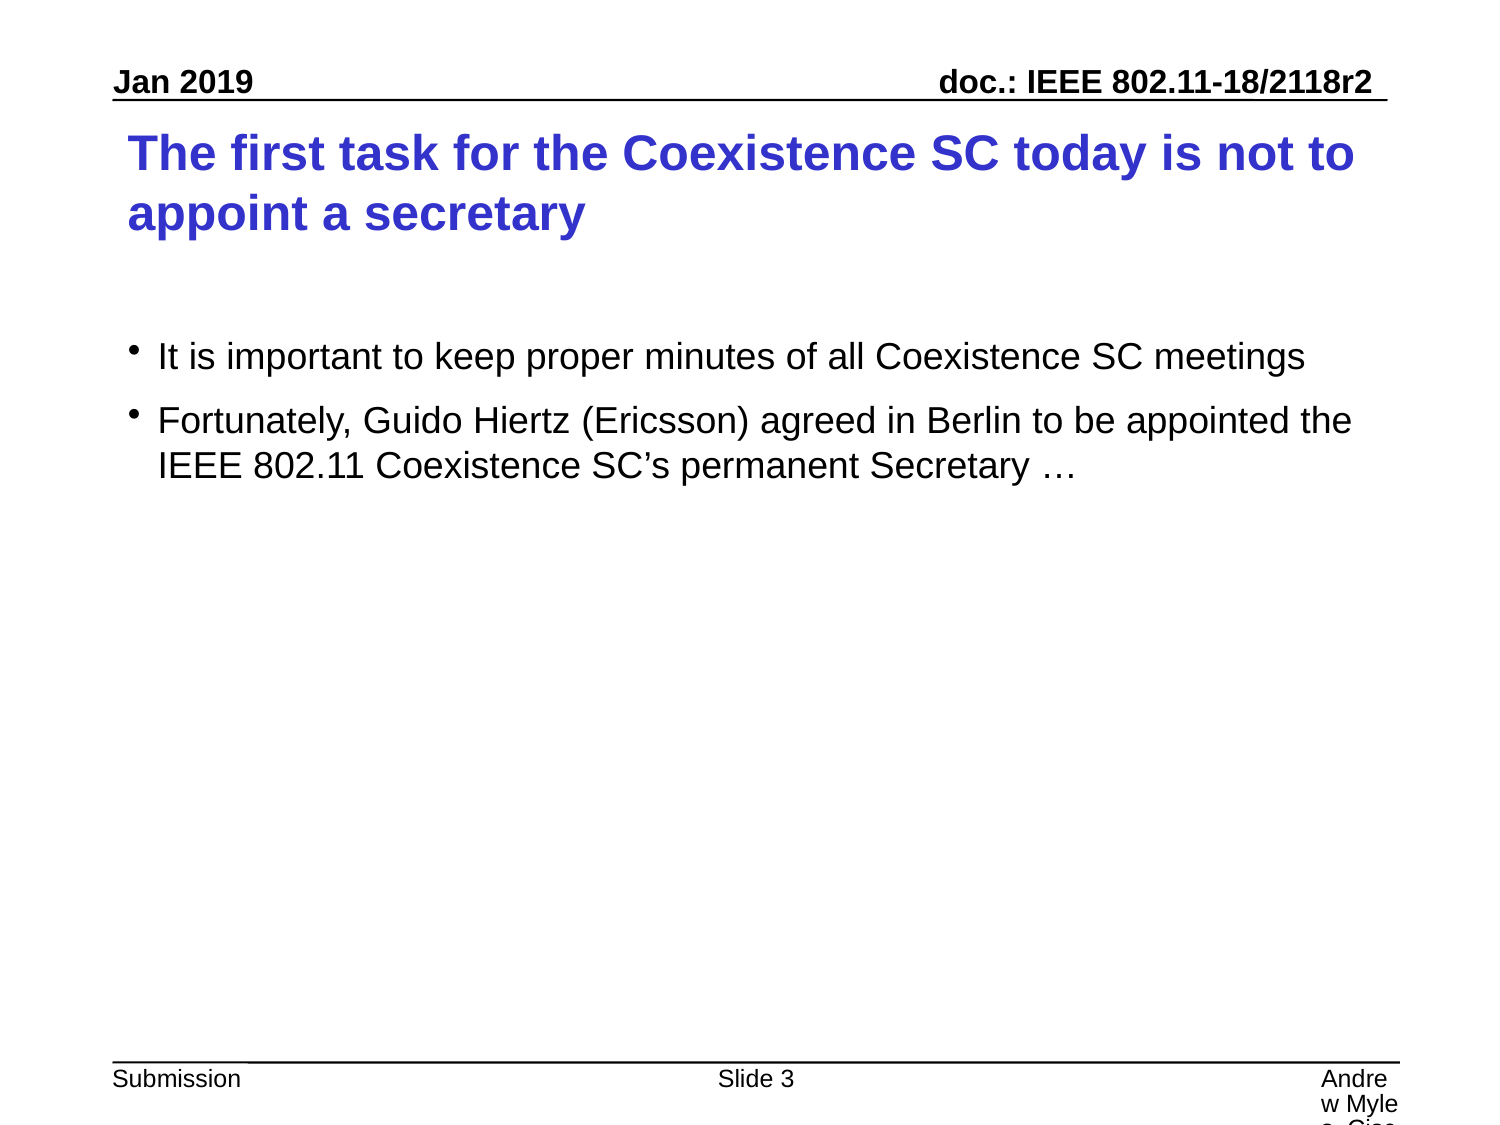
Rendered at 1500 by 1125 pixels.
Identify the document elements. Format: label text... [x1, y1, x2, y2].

footer Andrew Myles, Cisco [1320, 1061, 1402, 1093]
slide_number Slide 3 [709, 1061, 803, 1093]
list It is important to keep proper minutes of all Coexistence SC meetings Fortunately, Guido Hiertz (Ericsson) agreed in Berlin to be appointed the IEEE 802.11 Coexistence SC’s permanent Secretary … [112, 324, 1388, 1000]
title The first task for the Coexistence SC today is not to appoint a secretary [112, 112, 1388, 288]
